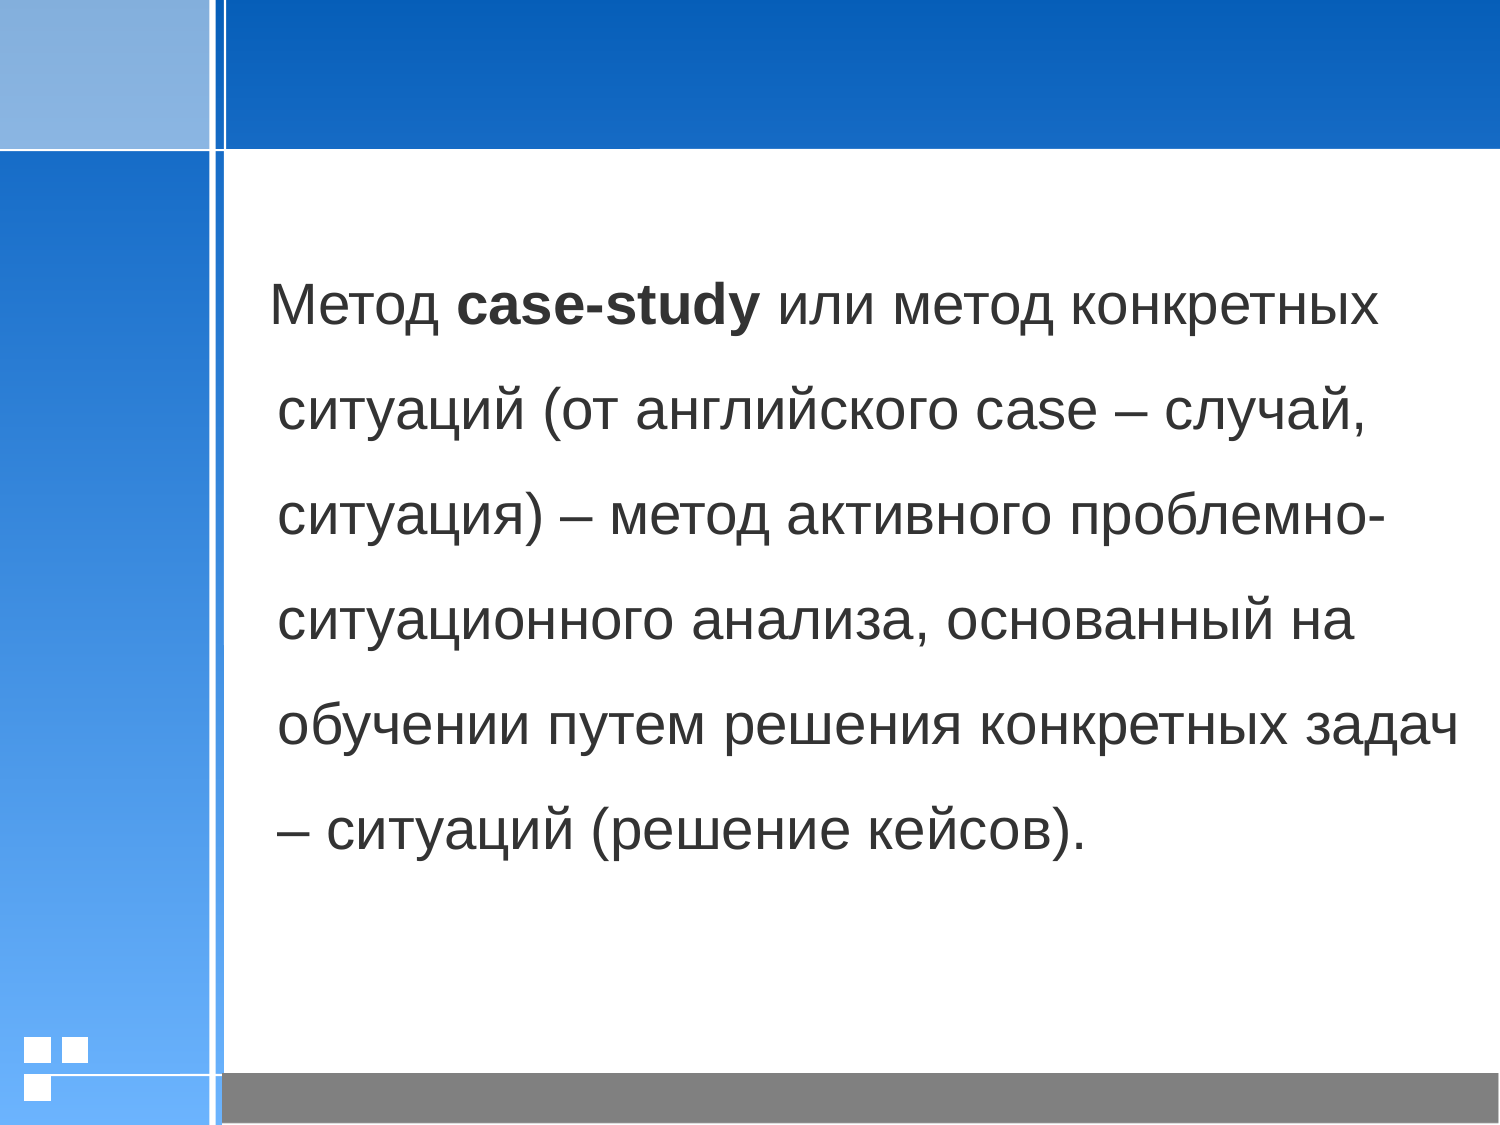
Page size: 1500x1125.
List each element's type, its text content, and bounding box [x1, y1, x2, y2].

list Метод case-study или метод конкретных ситуаций (от английского case – случай, ситуация) – метод активного проблемно-ситуационного анализа, основанный на обучении путем решения конкретных задач – ситуаций (решение кейсов). [206, 136, 1500, 1125]
picture [222, 1073, 1500, 1125]
